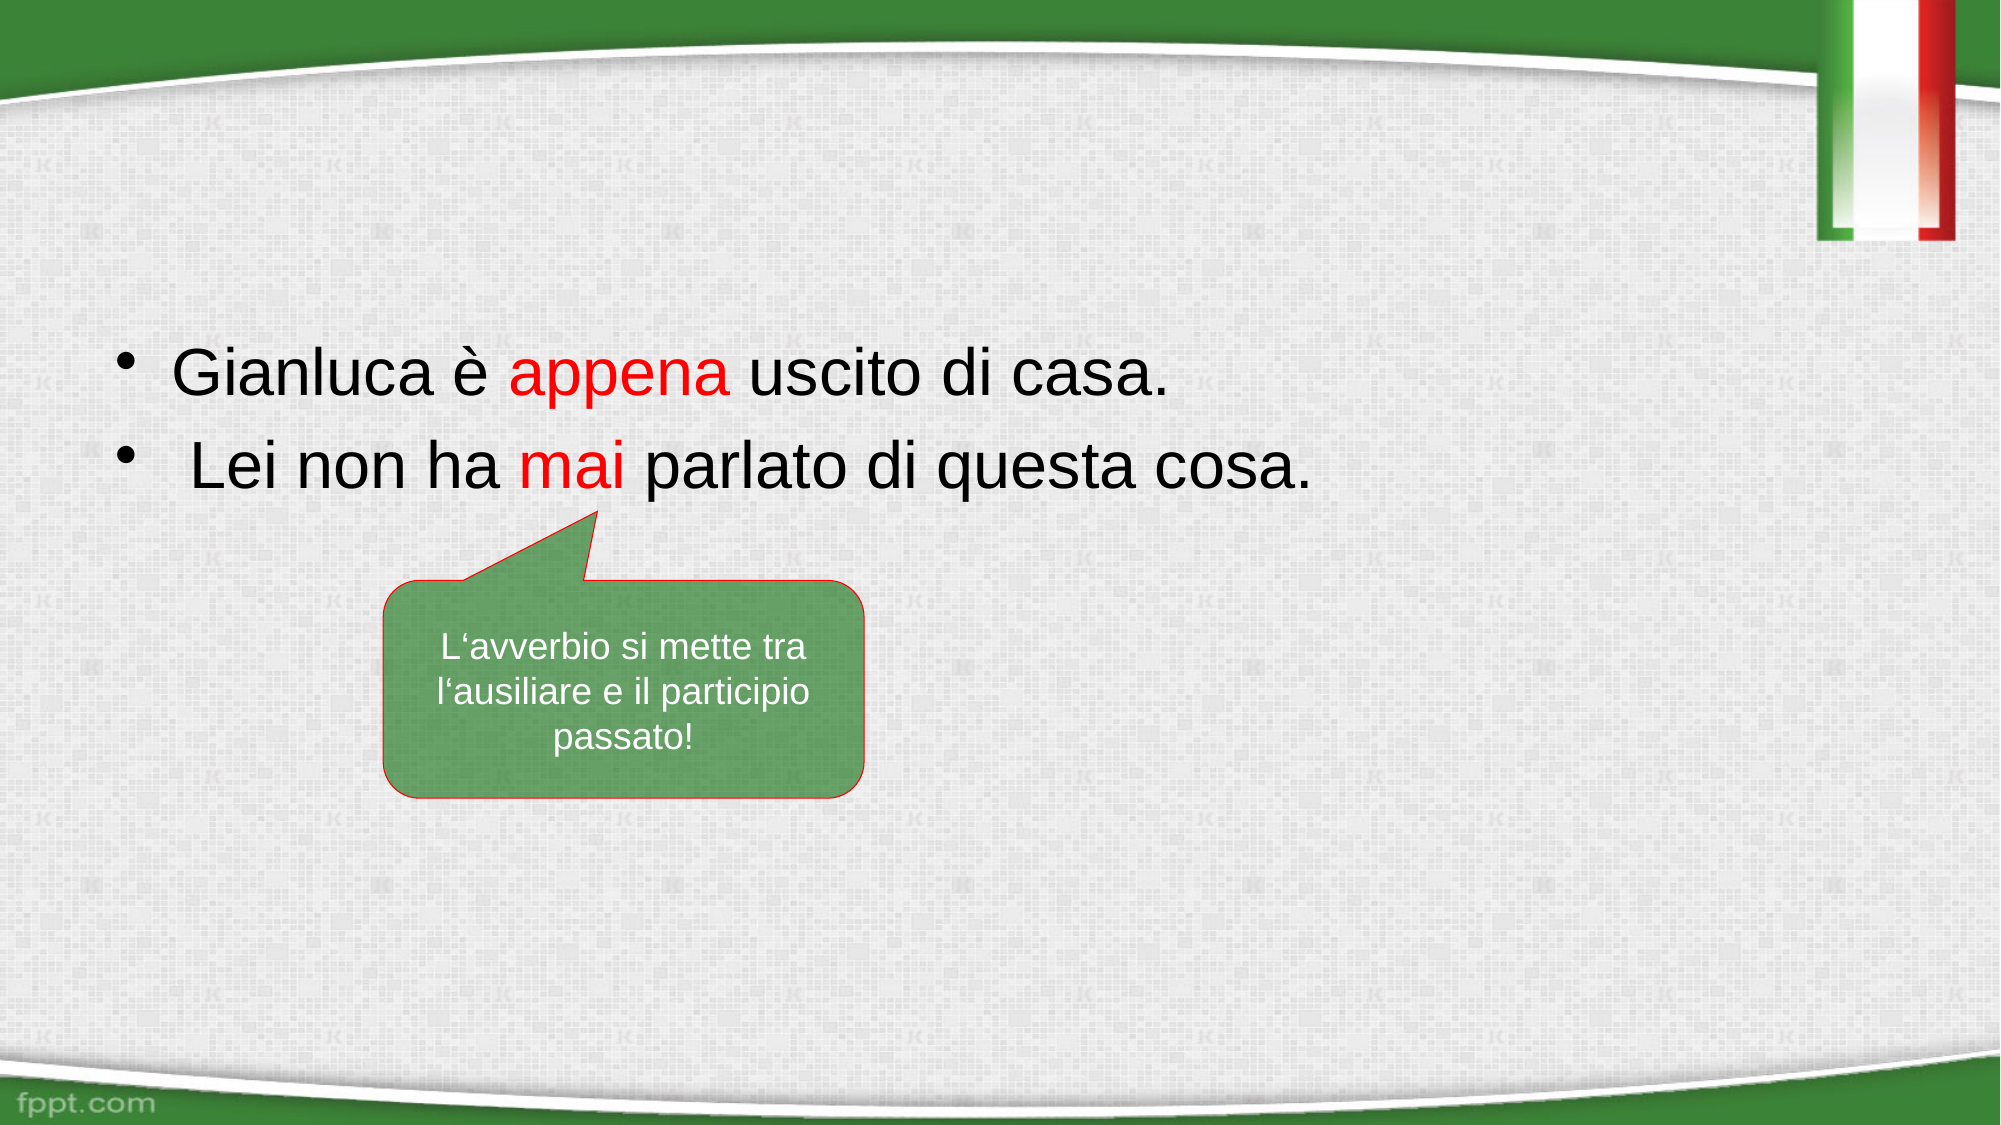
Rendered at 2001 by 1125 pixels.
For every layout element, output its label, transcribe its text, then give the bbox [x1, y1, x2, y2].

text_box L‘avverbio si mette tra l‘ausiliare e il participio passato! [382, 510, 865, 799]
list Gianluca è appena uscito di casa. Lei non ha mai parlato di questa cosa. [99, 321, 1900, 840]
picture [0, 0, 2001, 1125]
